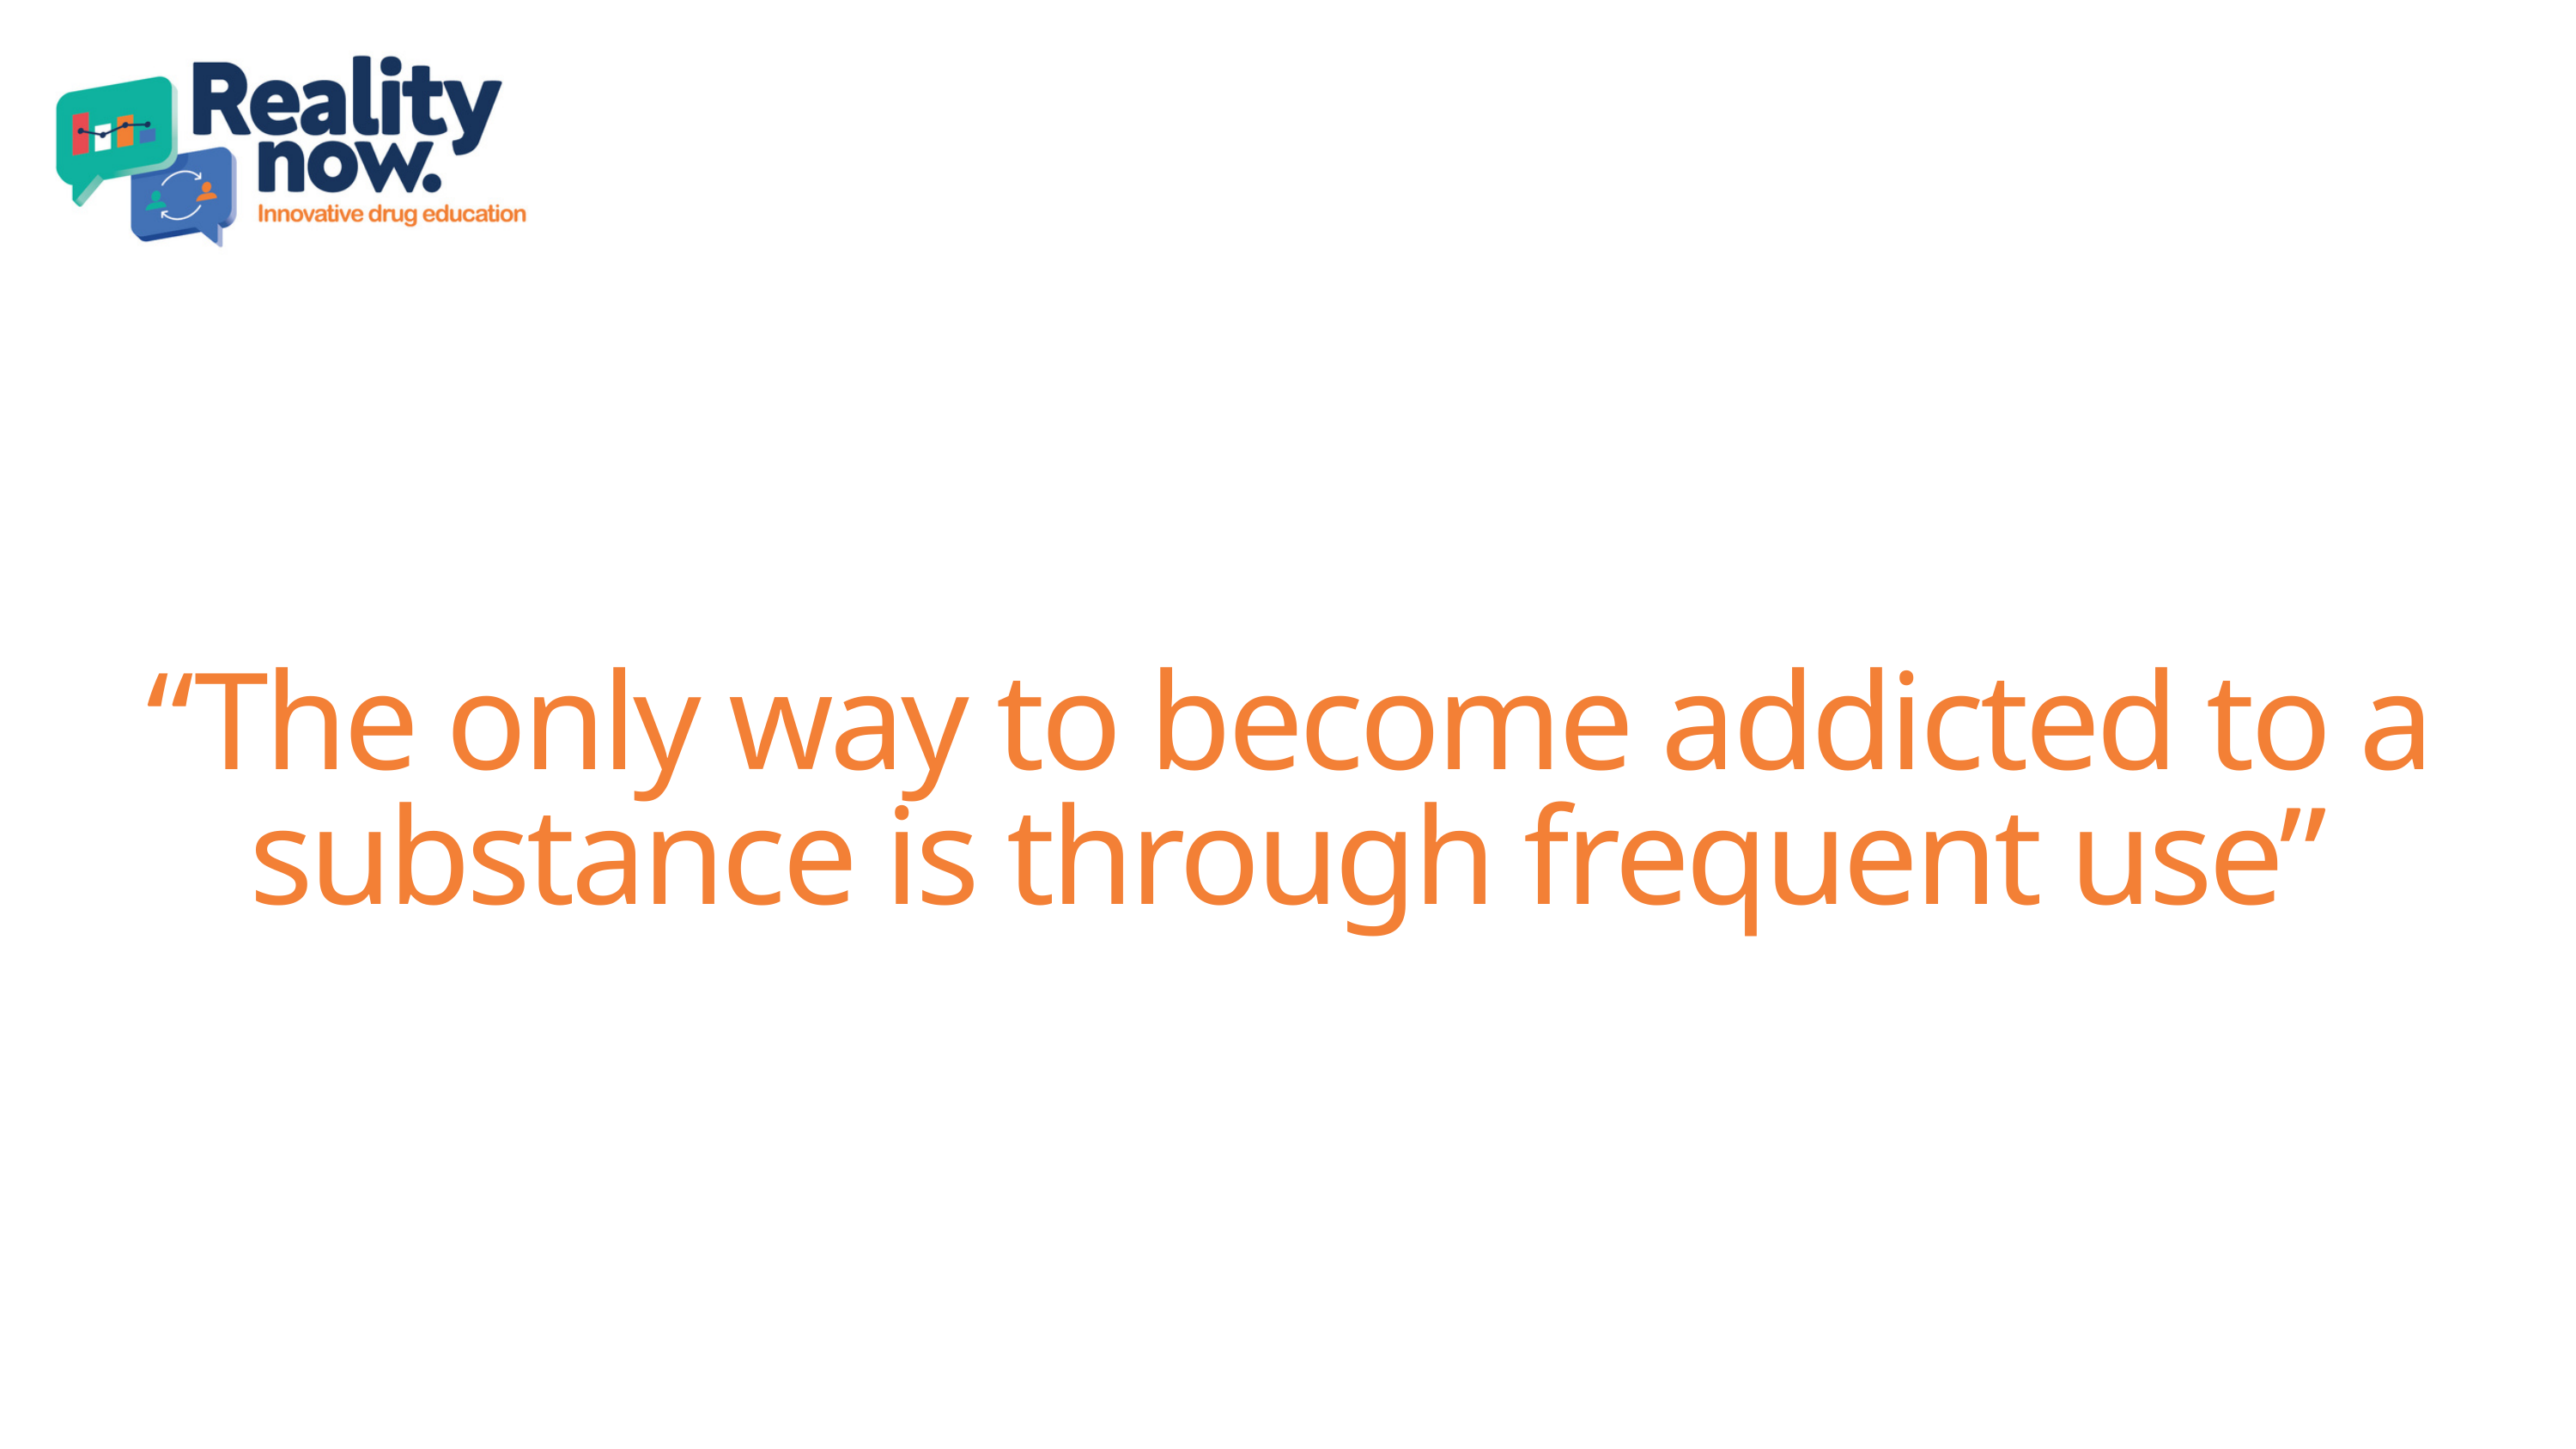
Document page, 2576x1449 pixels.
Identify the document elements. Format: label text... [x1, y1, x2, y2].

text_box [46, 46, 538, 262]
text_box “The only way to become addicted to a substance is through frequent use” [144, 662, 2432, 931]
